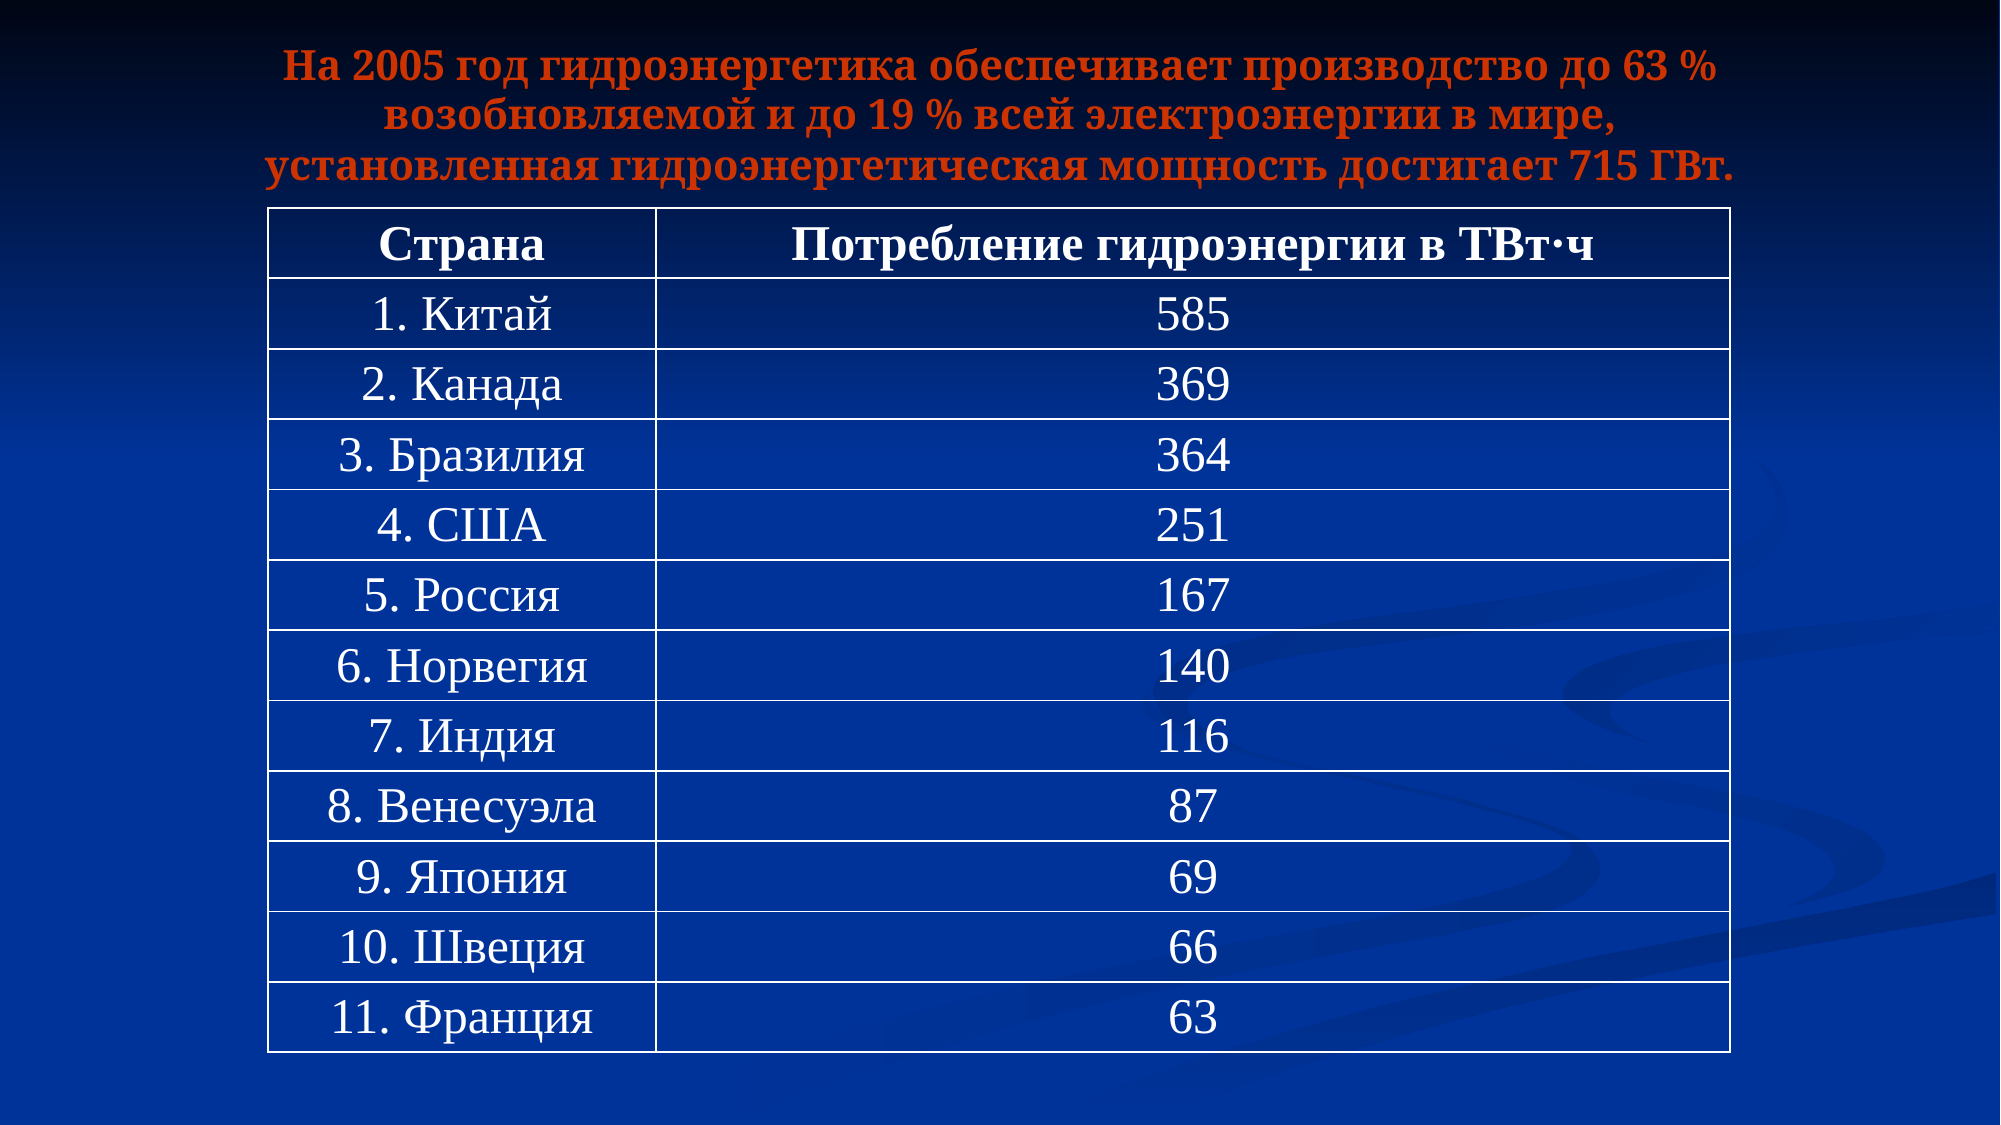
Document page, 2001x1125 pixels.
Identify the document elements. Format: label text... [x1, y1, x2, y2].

table_cell 3. Бразилия [269, 420, 655, 489]
table_header Потребление гидроэнергии в ТВт·ч [657, 209, 1729, 277]
table_cell 116 [657, 701, 1729, 770]
table_cell 69 [657, 842, 1729, 911]
table_cell 10. Швеция [269, 912, 655, 981]
table_cell 2. Канада [269, 350, 655, 418]
table_cell 63 [657, 983, 1729, 1051]
table_header Страна [269, 209, 655, 277]
table_cell 369 [657, 350, 1729, 418]
table_cell 8. Венесуэла [269, 772, 655, 840]
table_cell 9. Япония [269, 842, 655, 911]
table_cell 66 [657, 912, 1729, 981]
table_cell 11. Франция [269, 983, 655, 1051]
table_cell 140 [657, 631, 1729, 700]
table_cell 7. Индия [269, 701, 655, 770]
table_cell 364 [657, 420, 1729, 489]
table_cell 251 [657, 490, 1729, 559]
table_cell 585 [657, 279, 1729, 348]
table_cell 5. Россия [269, 561, 655, 629]
table_cell 167 [657, 561, 1729, 629]
table_cell 87 [657, 772, 1729, 840]
table_cell 4. США [269, 490, 655, 559]
table_cell 1. Китай [269, 279, 655, 348]
text_box На 2005 год гидроэнергетика обеспечивает производство до 63 % возобновляемой и до 19 % всей электроэнергии в мире, установленная гидроэнергетическая мощность достигает 715 ГВт. [232, 31, 1768, 196]
table_cell 6. Норвегия [269, 631, 655, 700]
